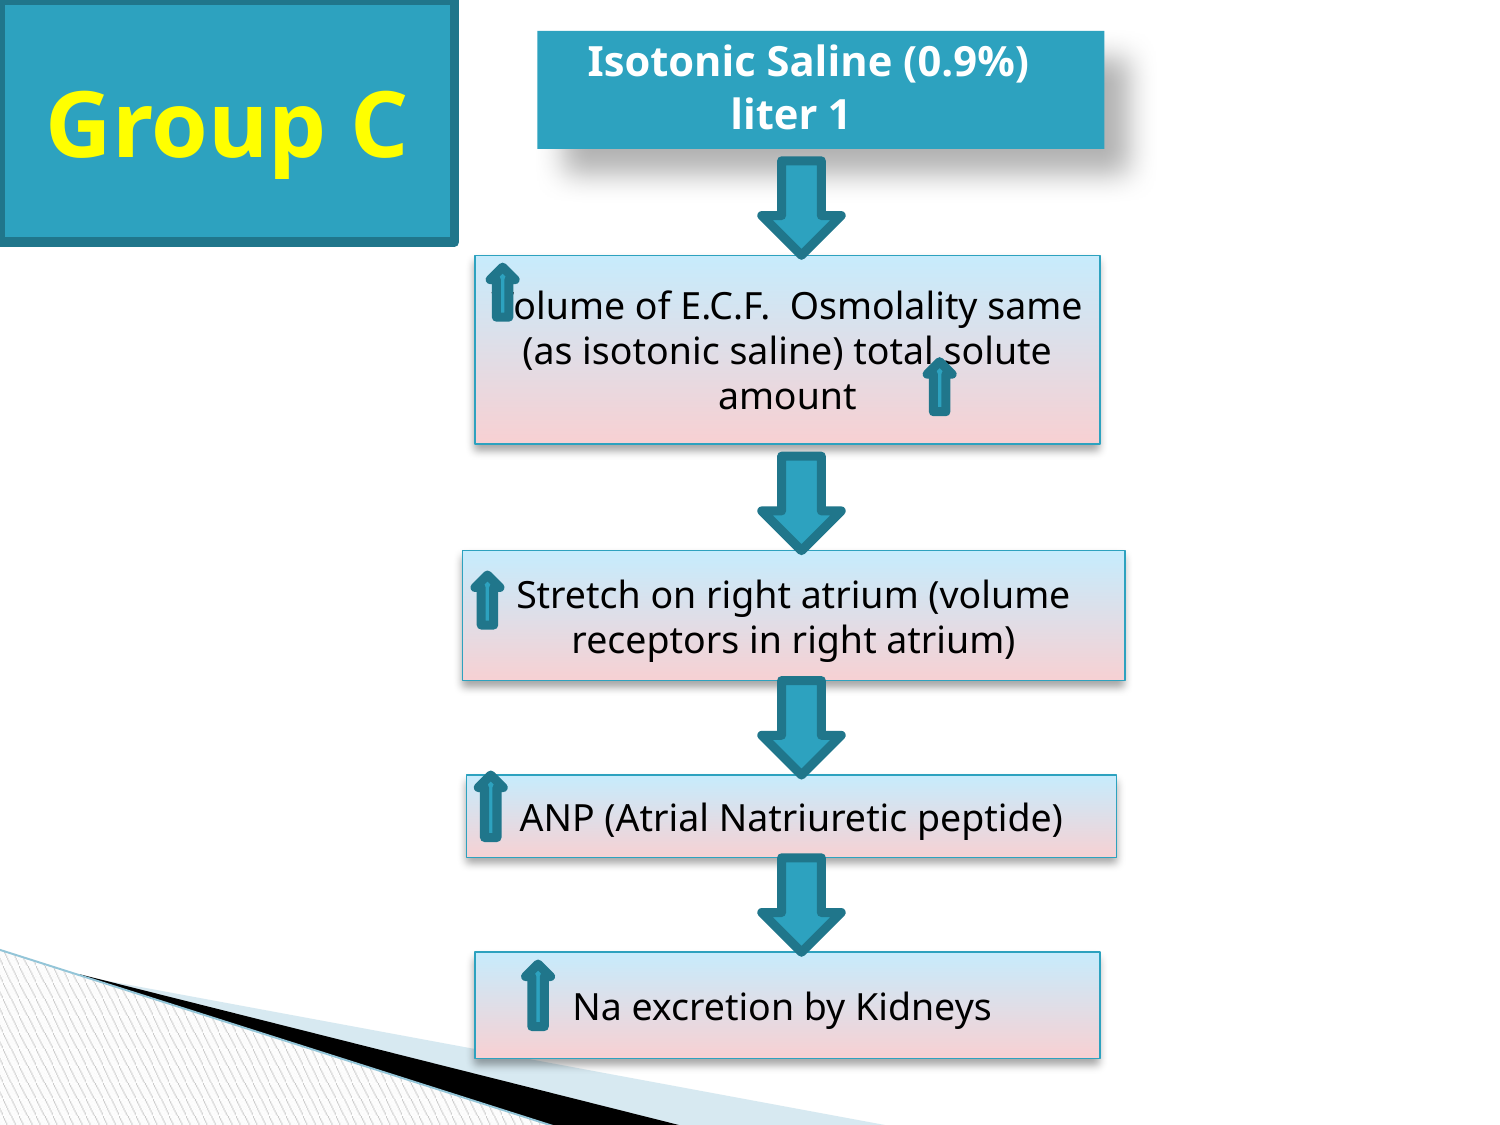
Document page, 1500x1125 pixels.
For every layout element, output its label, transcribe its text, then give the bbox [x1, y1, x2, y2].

text_box Volume of E.C.F. Osmolality same (as isotonic saline) total solute amount [474, 255, 1100, 445]
text_box [927, 361, 953, 412]
title Group C [0, 0, 455, 243]
list Isotonic Saline (0.9%) 1 liter [537, 30, 1105, 149]
text_box [761, 857, 842, 953]
text_box Na excretion by Kidneys [474, 952, 1100, 1059]
text_box [525, 964, 551, 1027]
text_box [490, 267, 516, 318]
text_box [761, 680, 842, 776]
text_box [761, 456, 842, 551]
text_box ANP (Atrial Natriuretic peptide) [466, 775, 1117, 858]
text_box [478, 775, 504, 838]
text_box [474, 575, 500, 626]
text_box [761, 160, 842, 256]
text_box Stretch on right atrium (volume receptors in right atrium) [462, 550, 1125, 681]
